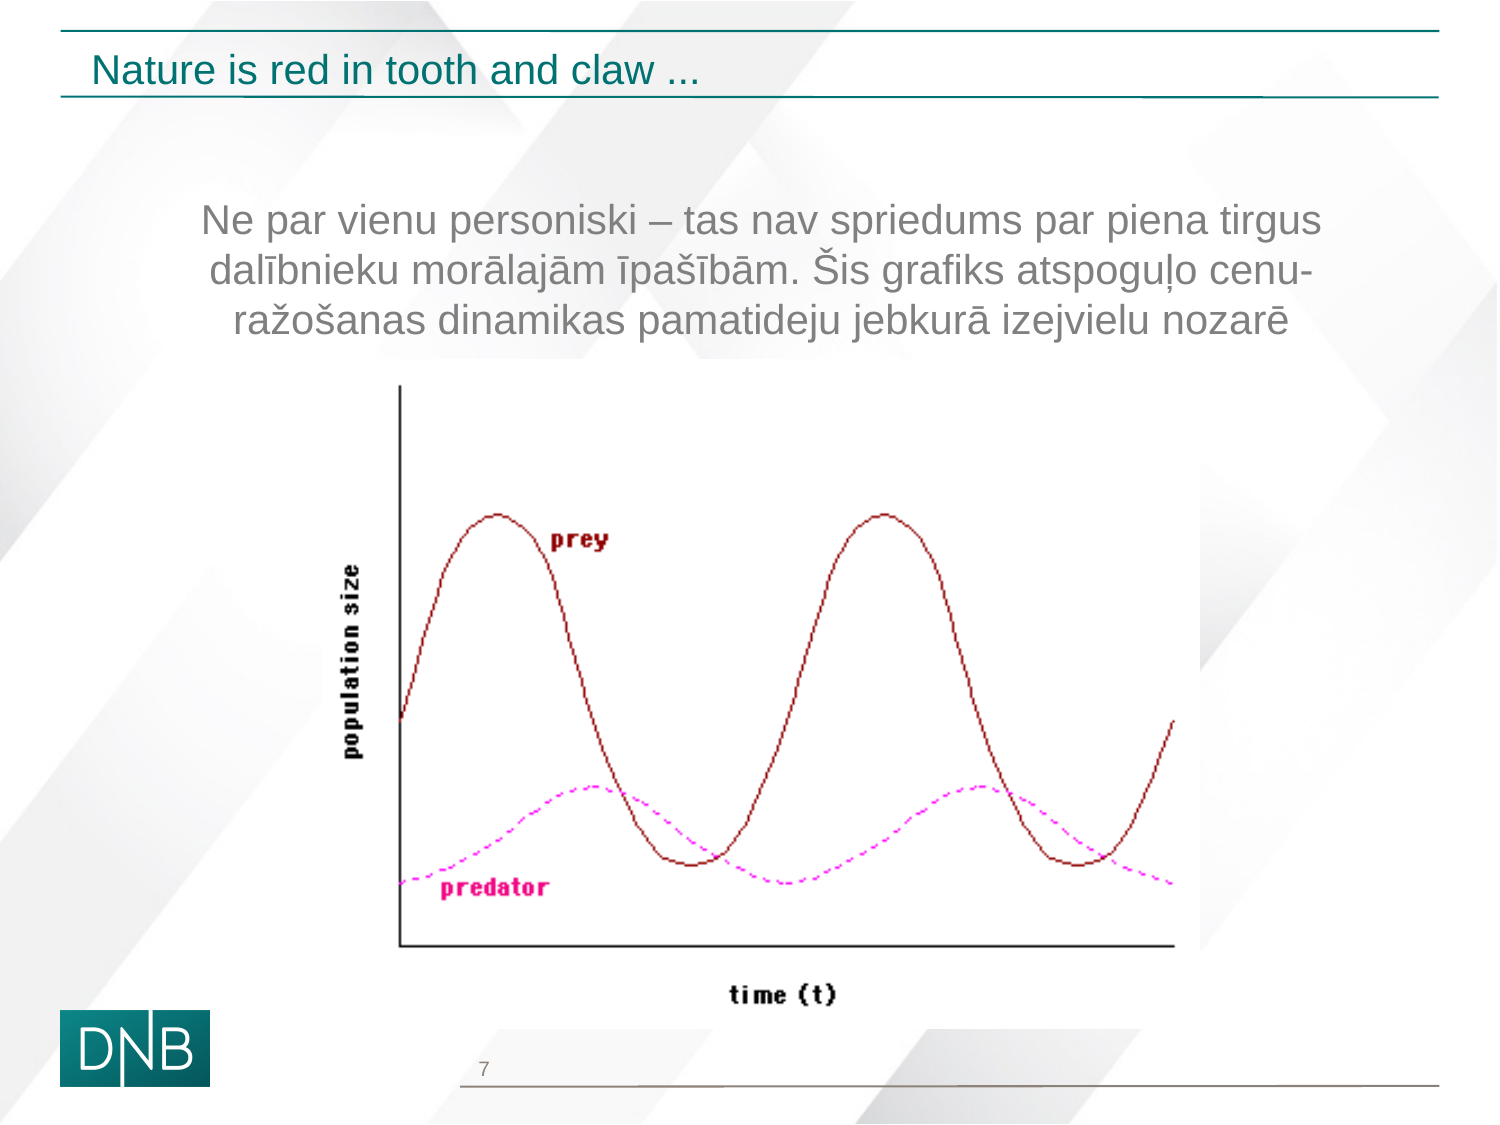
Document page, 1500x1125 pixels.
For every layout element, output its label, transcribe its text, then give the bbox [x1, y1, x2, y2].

slide_number 7 [467, 1044, 543, 1086]
title Ne par vienu personiski – tas nav spriedums par piena tirgus dalībnieku morālajām īpašībām. Šis grafiks atspoguļo cenu-ražošanas dinamikas pamatideju jebkurā izejvielu nozarē [124, 177, 1400, 359]
picture [0, 1, 1500, 1124]
text_box Nature is red in tooth and claw ... [80, 42, 1355, 103]
